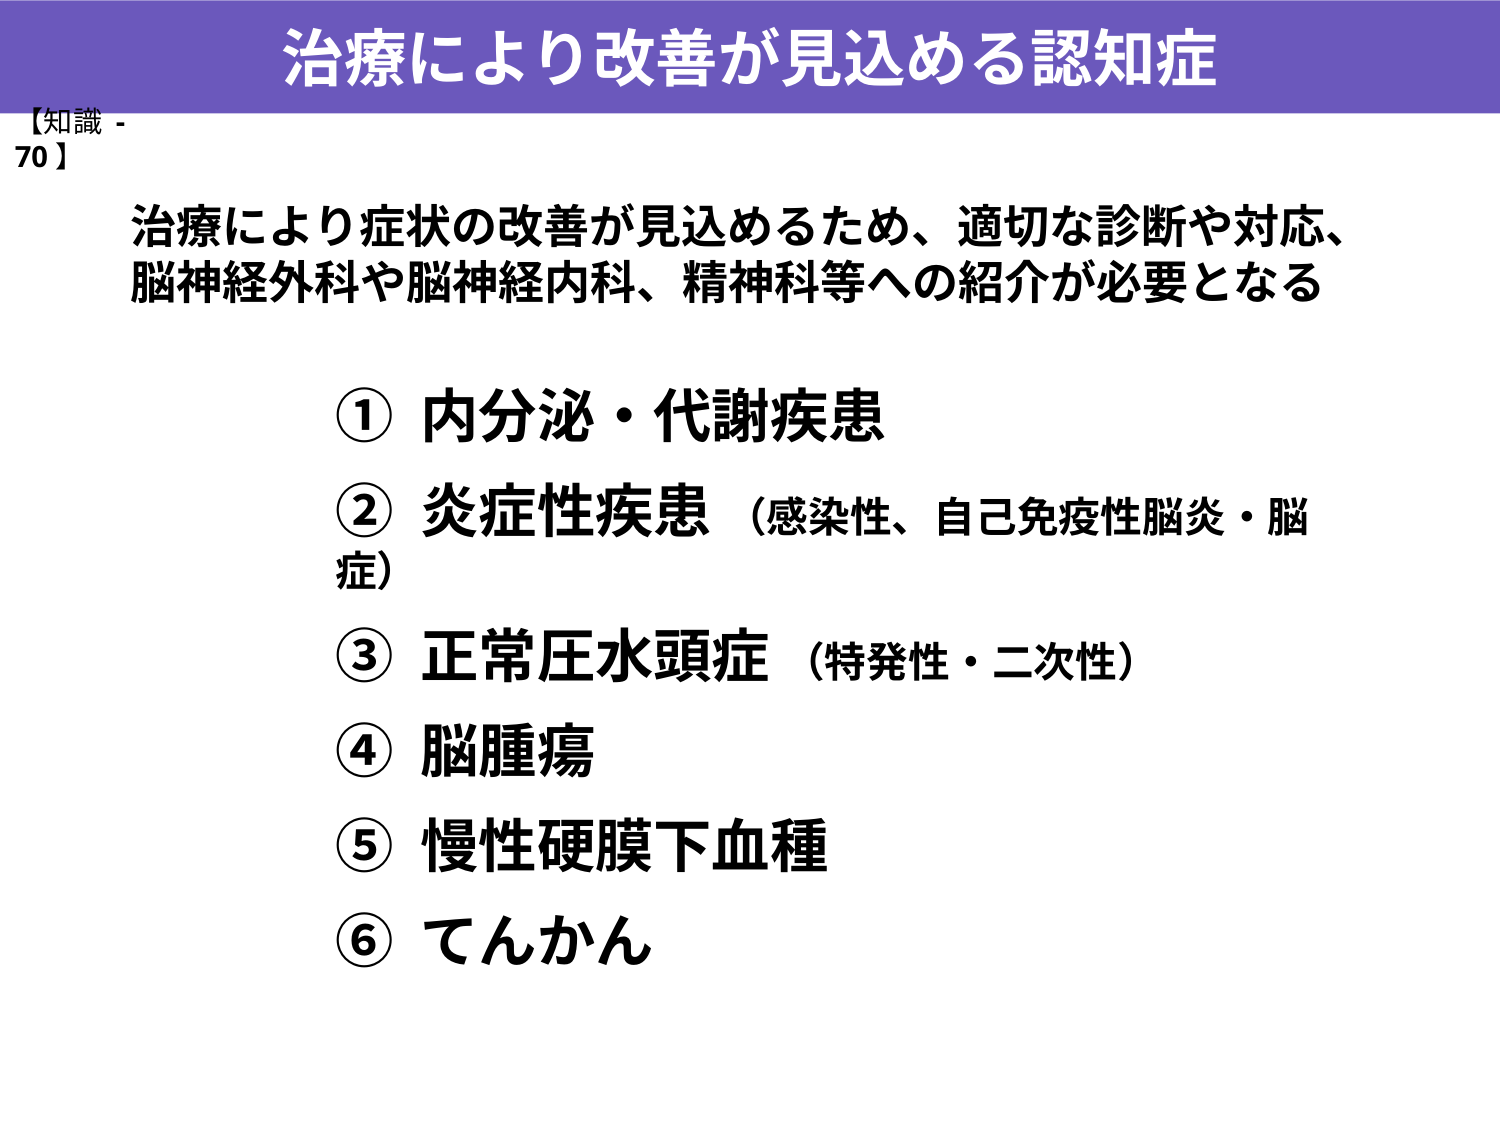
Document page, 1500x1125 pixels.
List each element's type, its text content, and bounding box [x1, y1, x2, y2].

text_box 【知識 -70】 [0, 113, 198, 164]
text_box 治療により改善が見込める認知症 [0, 0, 1500, 115]
text_box 治療により症状の改善が見込めるため、適切な診断や対応、脳神経外科や脳神経内科、精神科等への紹介が必要となる [115, 187, 1385, 319]
text_box ① 内分泌・代謝疾患 ② 炎症性疾患 （感染性、自己免疫性脳炎・脳症） ③ 正常圧水頭症 （特発性・二次性） ④ 脳腫瘍 ⑤ 慢性硬膜下血種 ⑥ てんかん [320, 372, 1332, 982]
